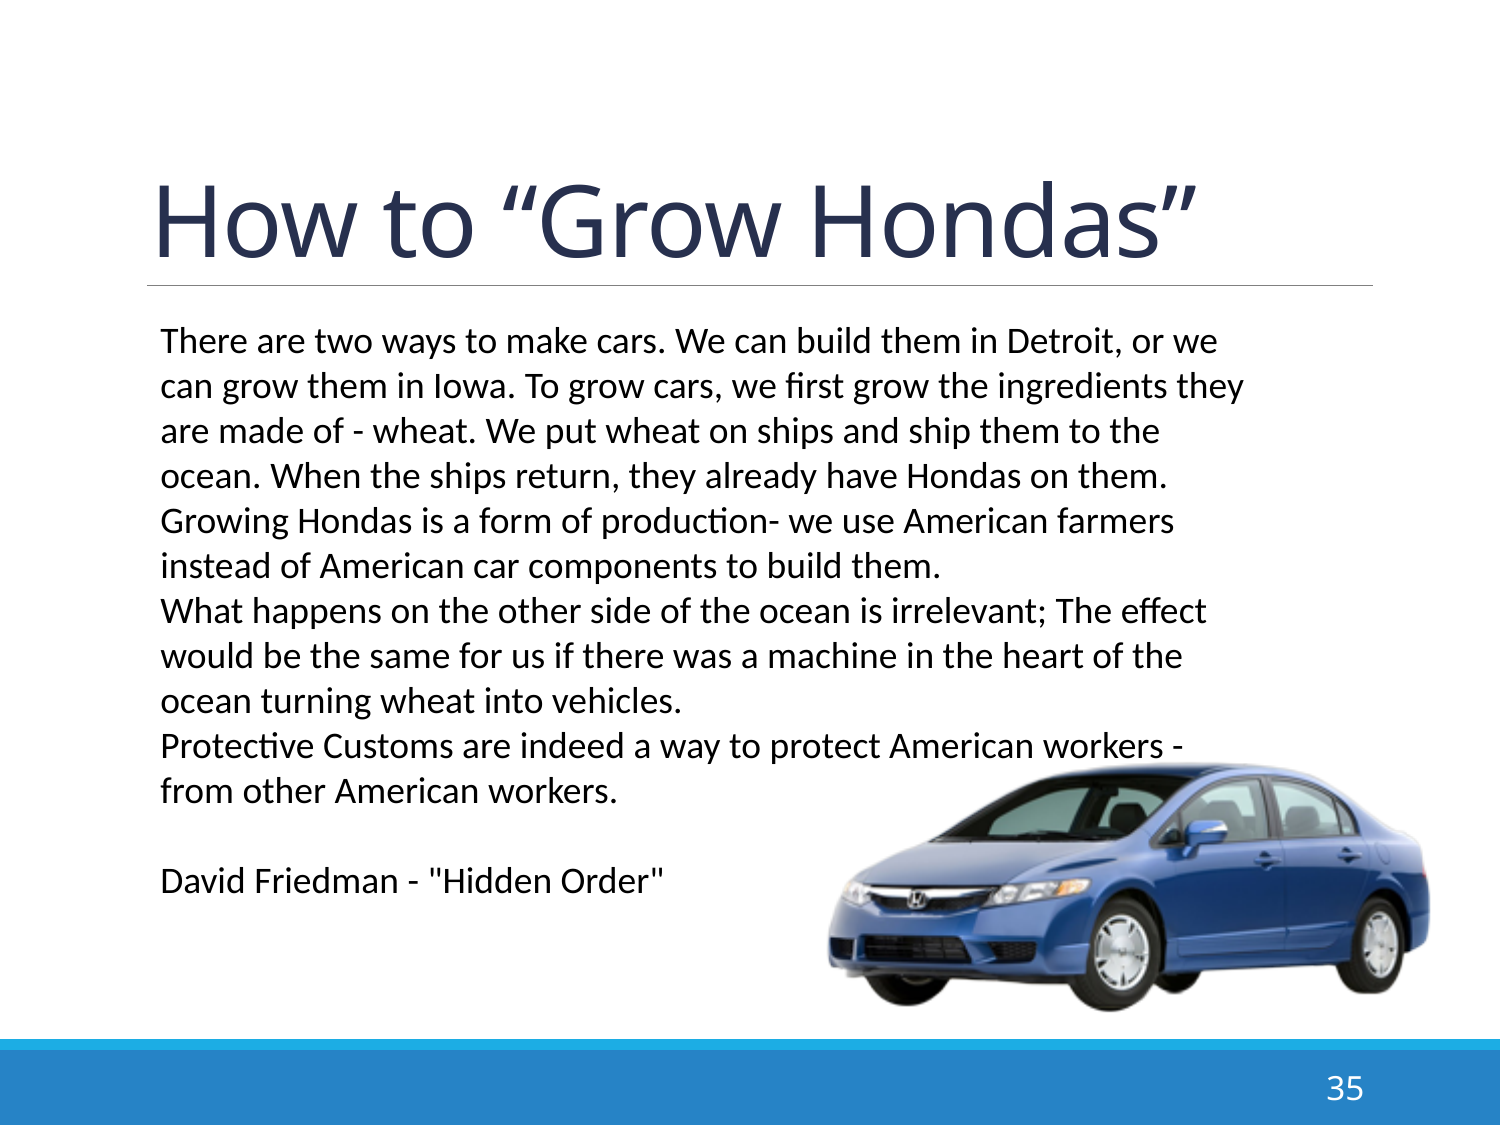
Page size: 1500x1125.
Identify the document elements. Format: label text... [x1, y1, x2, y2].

picture [821, 738, 1436, 1037]
slide_number 35 [1218, 1059, 1380, 1120]
title How to “Grow Hondas” [135, 47, 1373, 285]
text_box There are two ways to make cars. We can build them in Detroit, or we can grow them in Iowa. To grow cars, we first grow the ingredients they are made of - wheat. We put wheat on ships and ship them to the ocean. When the ships return, they already have Hondas on them. Growing Hondas is a form of production- we use American farmers instead of American car components to build them. What happens on the other side of the ocean is irrelevant; The effect would be the same for us if there was a machine in the heart of the ocean turning wheat into vehicles. Protective Customs are indeed a way to protect American workers - from other American workers. David Friedman - "Hidden Order" [145, 308, 1270, 909]
